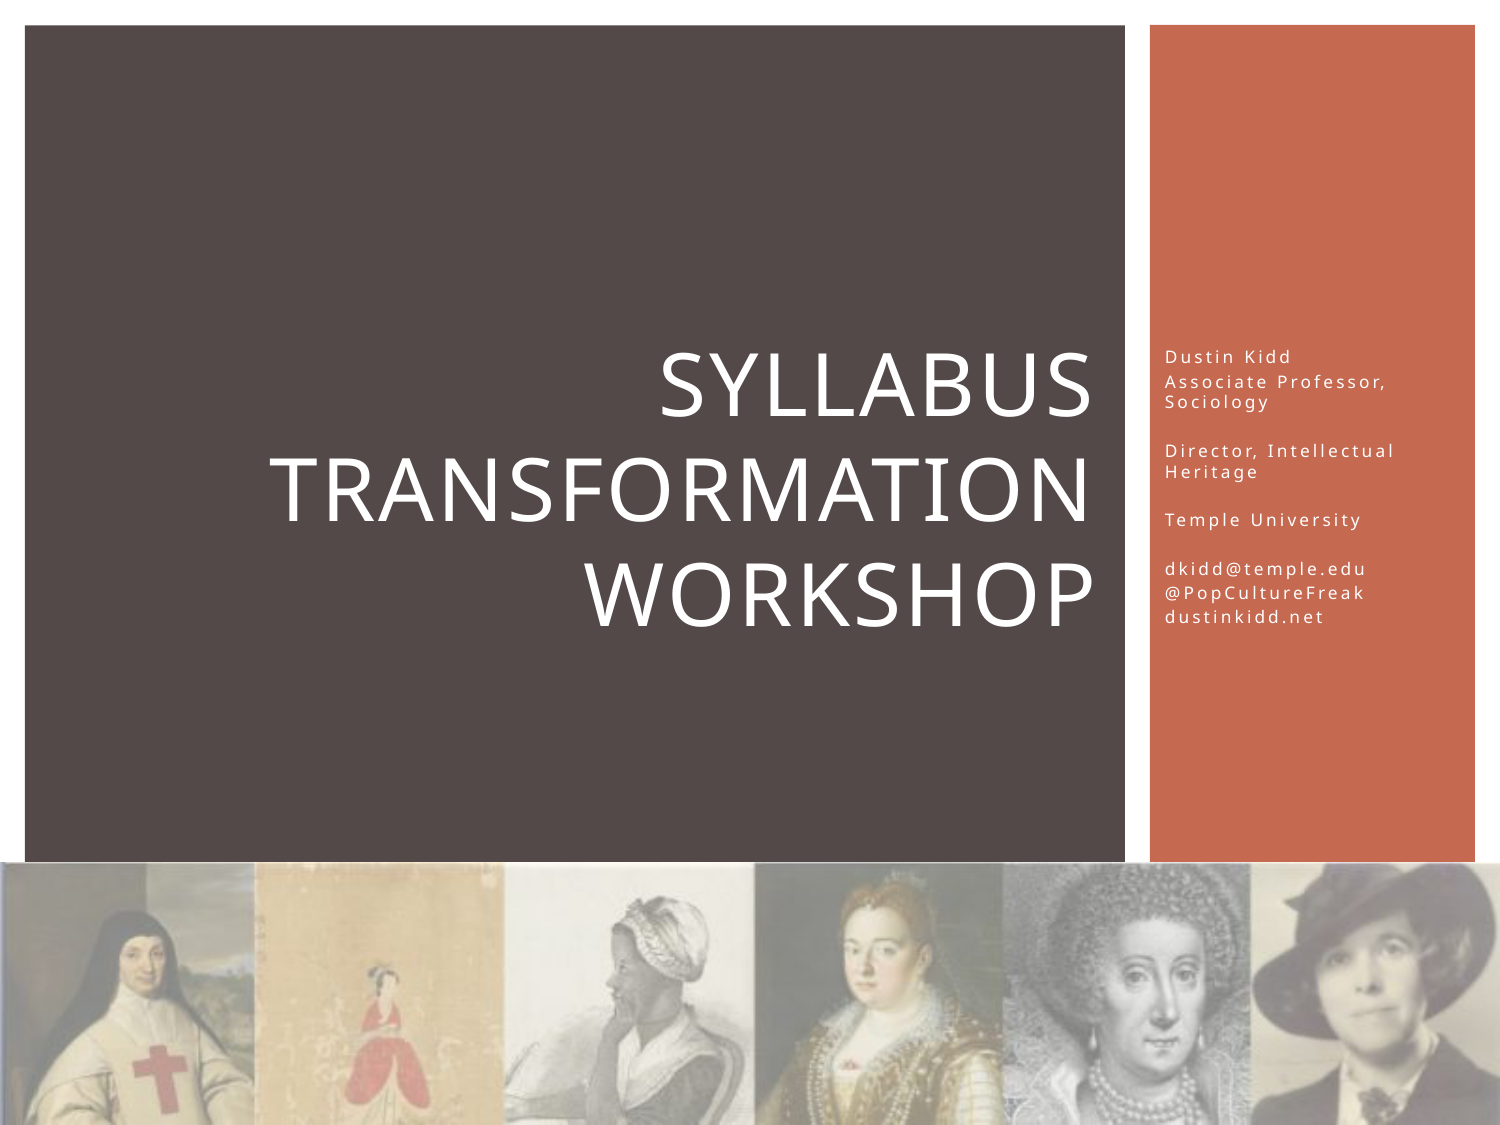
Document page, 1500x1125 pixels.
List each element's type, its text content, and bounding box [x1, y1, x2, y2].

picture [0, 862, 1500, 1125]
subtitle Dustin Kidd Associate Professor, Sociology Director, Intellectual Heritage Temple University dkidd@temple.edu @PopCultureFreak dustinkidd.net [1149, 336, 1475, 637]
title Syllabus Transformation Workshop [75, 336, 1113, 637]
